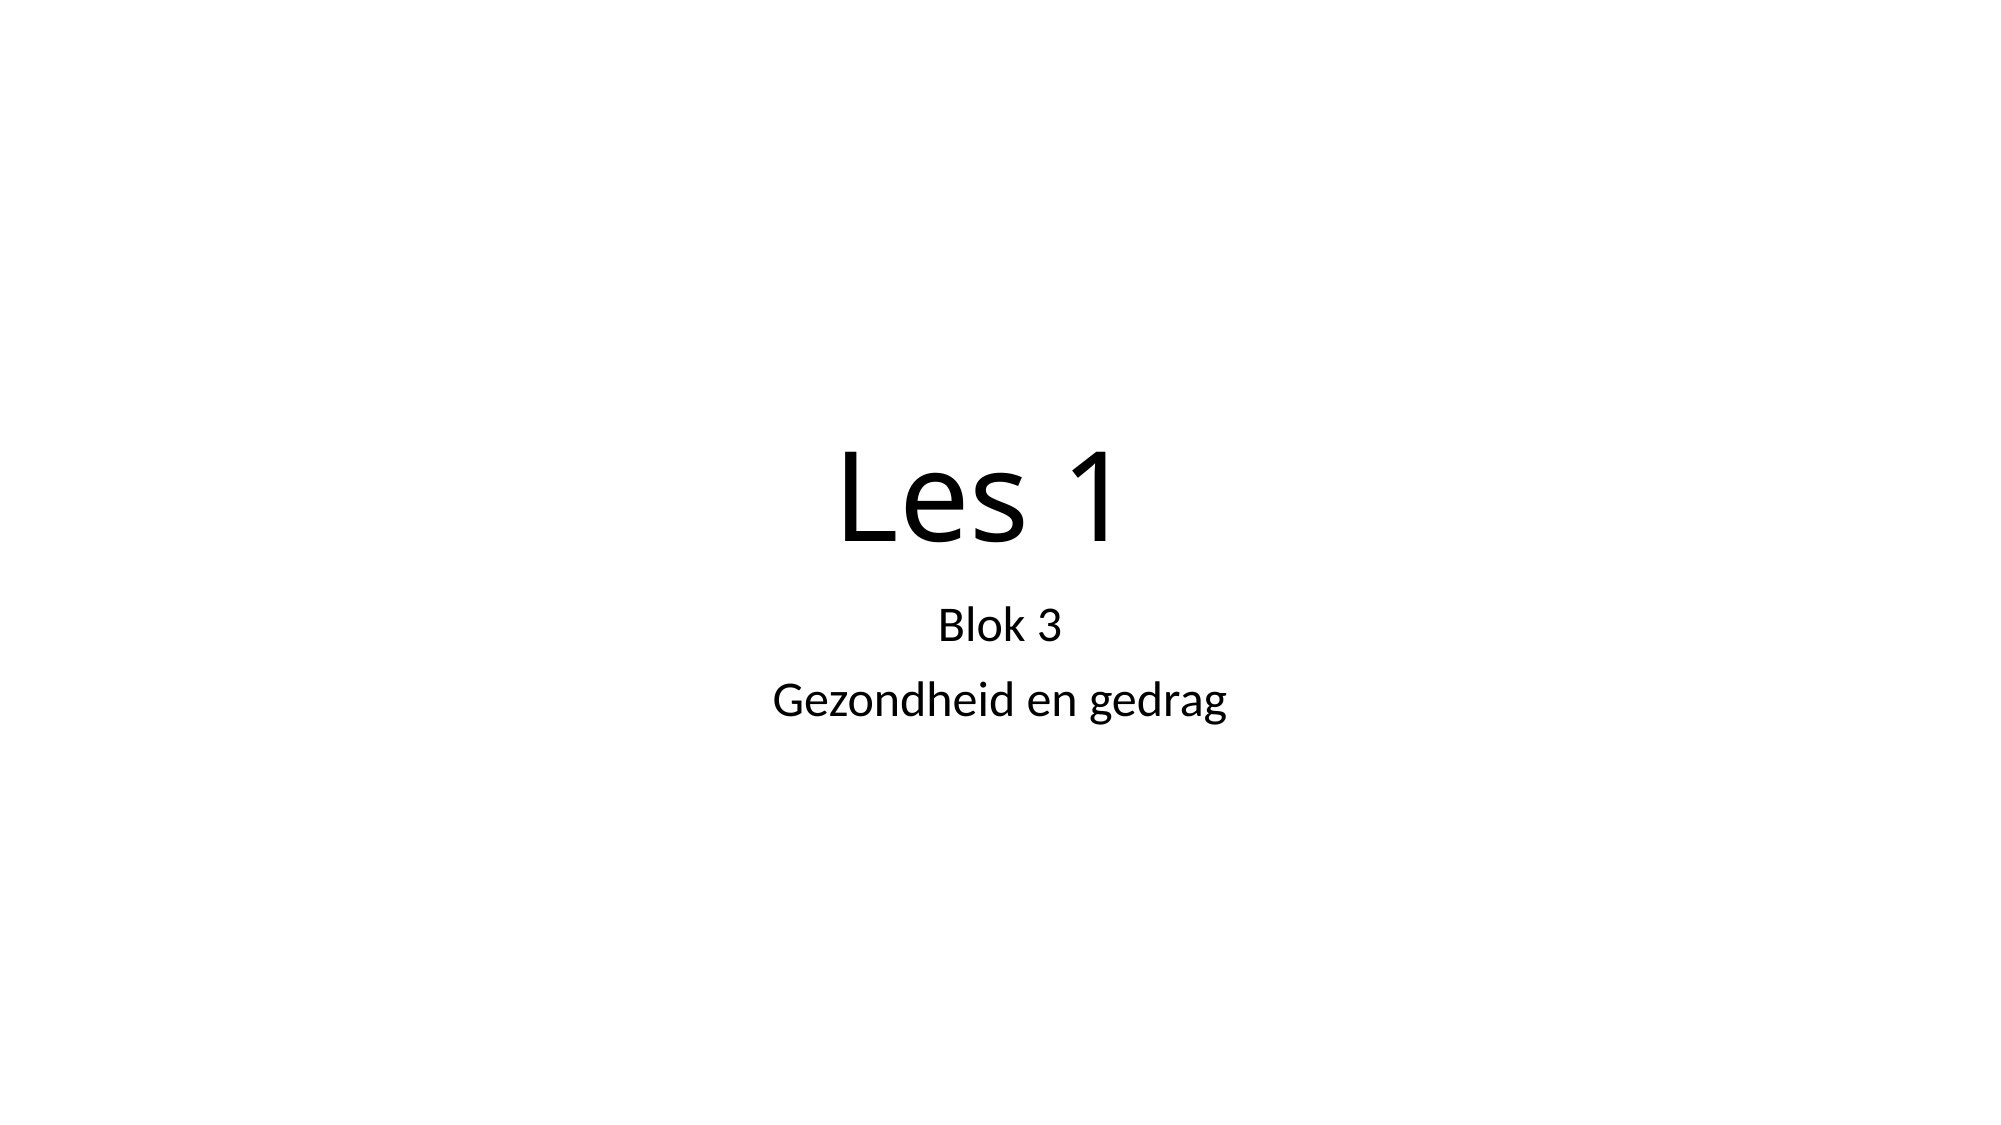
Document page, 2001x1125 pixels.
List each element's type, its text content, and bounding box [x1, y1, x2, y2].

subtitle Blok 3 Gezondheid en gedrag [249, 590, 1750, 863]
title Les 1 [249, 184, 1750, 576]
